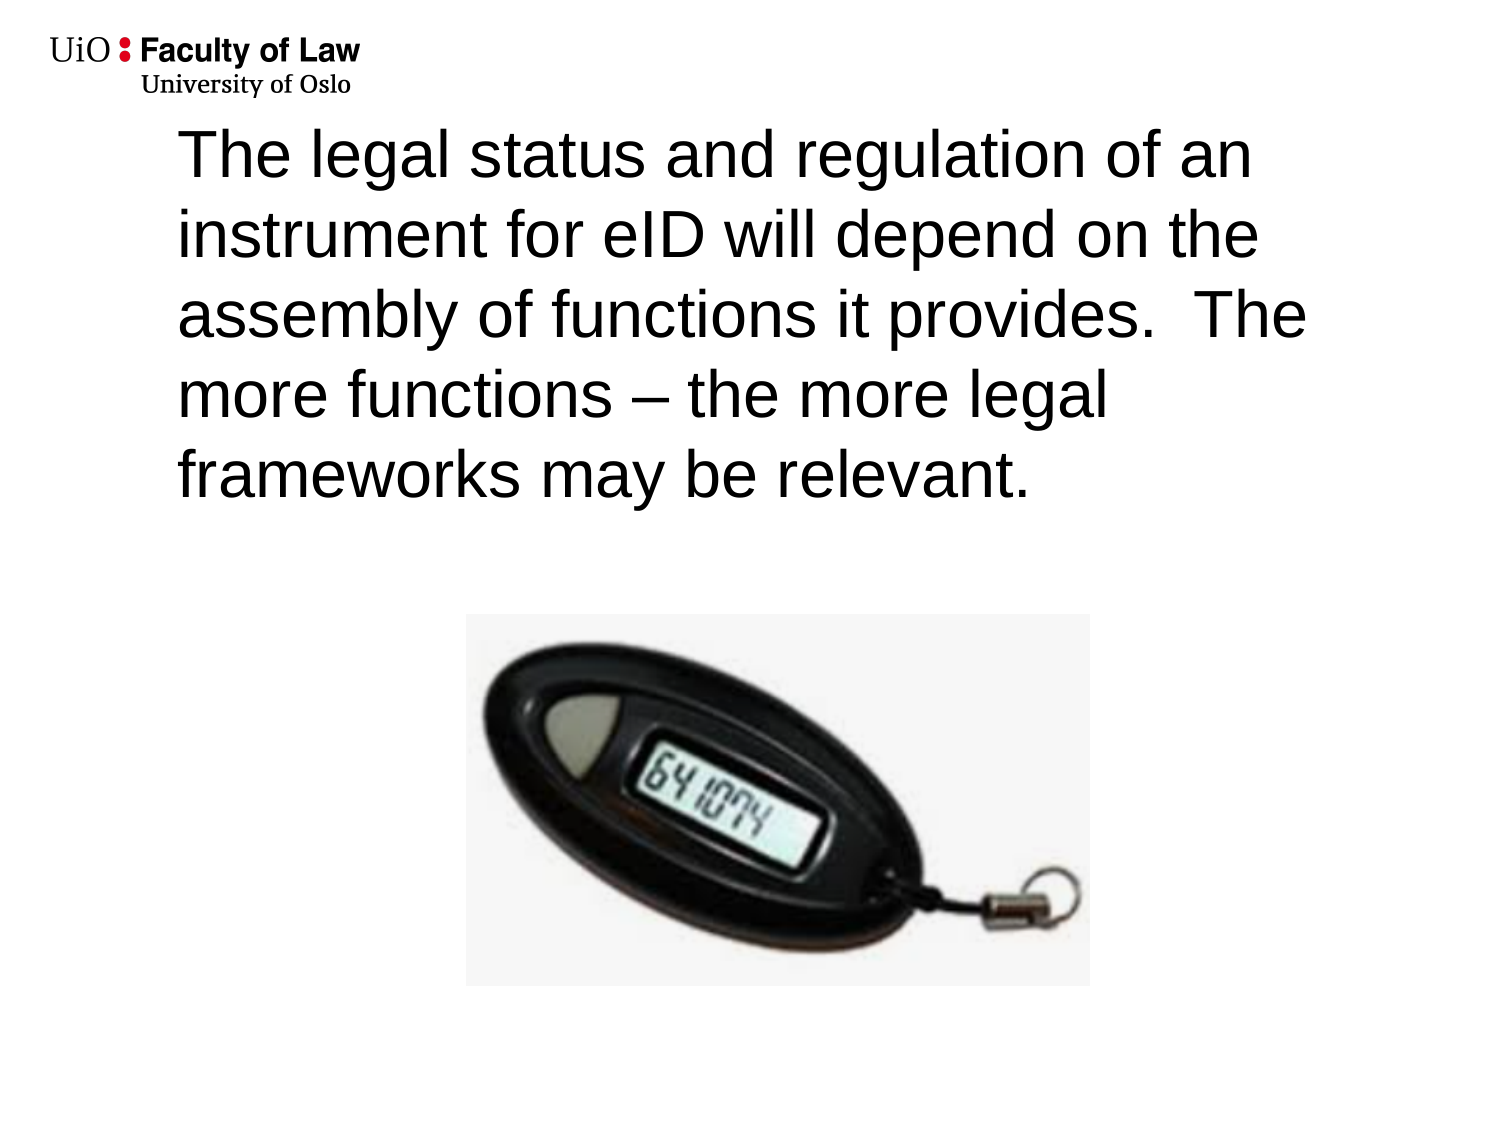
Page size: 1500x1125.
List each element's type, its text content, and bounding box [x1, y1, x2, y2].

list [466, 614, 1091, 986]
picture [50, 37, 360, 98]
title The legal status and regulation of an instrument for eID will depend on the assembly of functions it provides. The more functions – the more legal frameworks may be relevant. [162, 137, 1426, 326]
